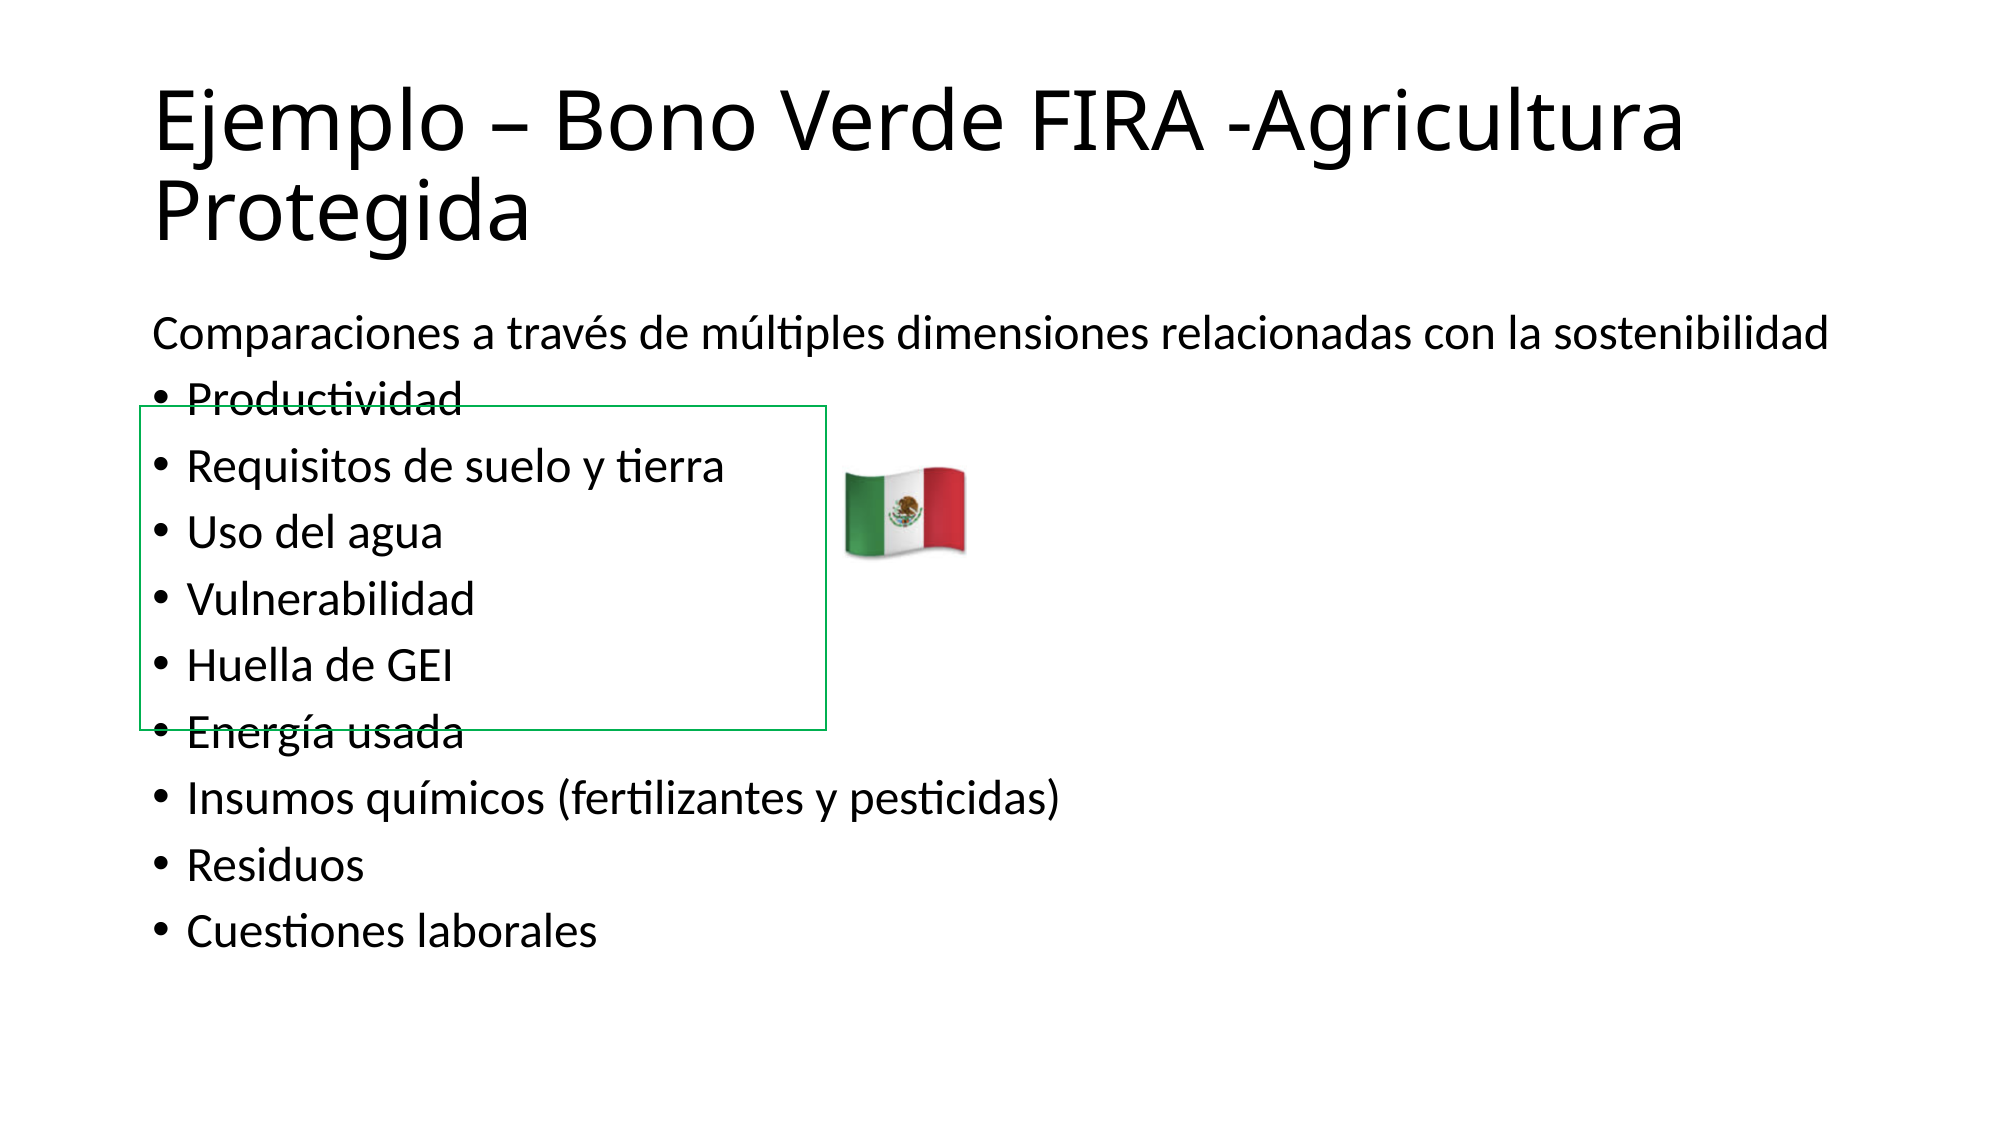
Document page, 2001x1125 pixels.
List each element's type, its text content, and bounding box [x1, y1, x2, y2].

picture [828, 460, 967, 563]
title Ejemplo – Bono Verde FIRA -Agricultura Protegida [137, 59, 1863, 278]
list Comparaciones a través de múltiples dimensiones relacionadas con la sostenibilidad Productividad Requisitos de suelo y tierra Uso del agua Vulnerabilidad Huella de GEI Energía usada Insumos químicos (fertilizantes y pesticidas) Residuos Cuestiones laborales [137, 299, 1863, 1014]
text_box [139, 405, 827, 731]
